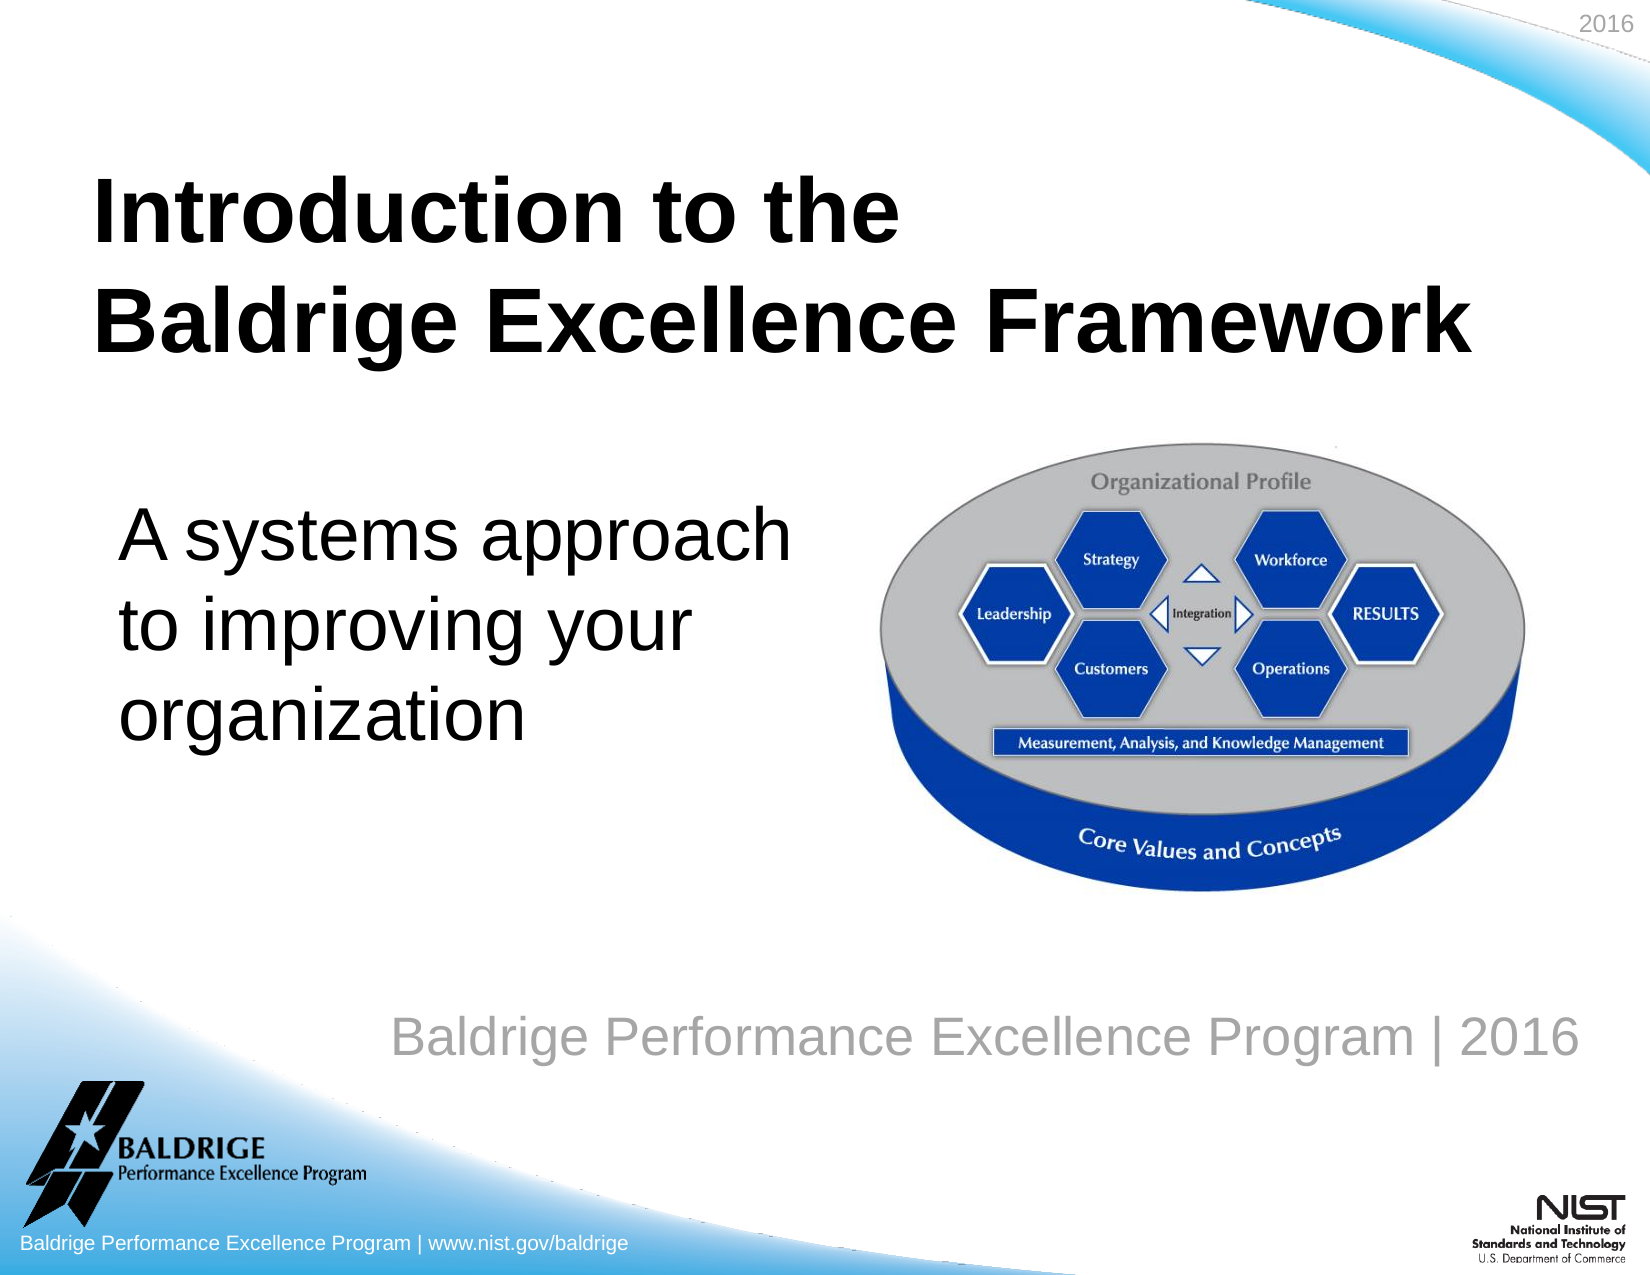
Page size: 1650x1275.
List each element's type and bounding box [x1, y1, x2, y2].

picture [23, 1081, 366, 1229]
text_box [0, 0, 1650, 1275]
picture [876, 429, 1535, 896]
picture [1472, 1194, 1626, 1263]
